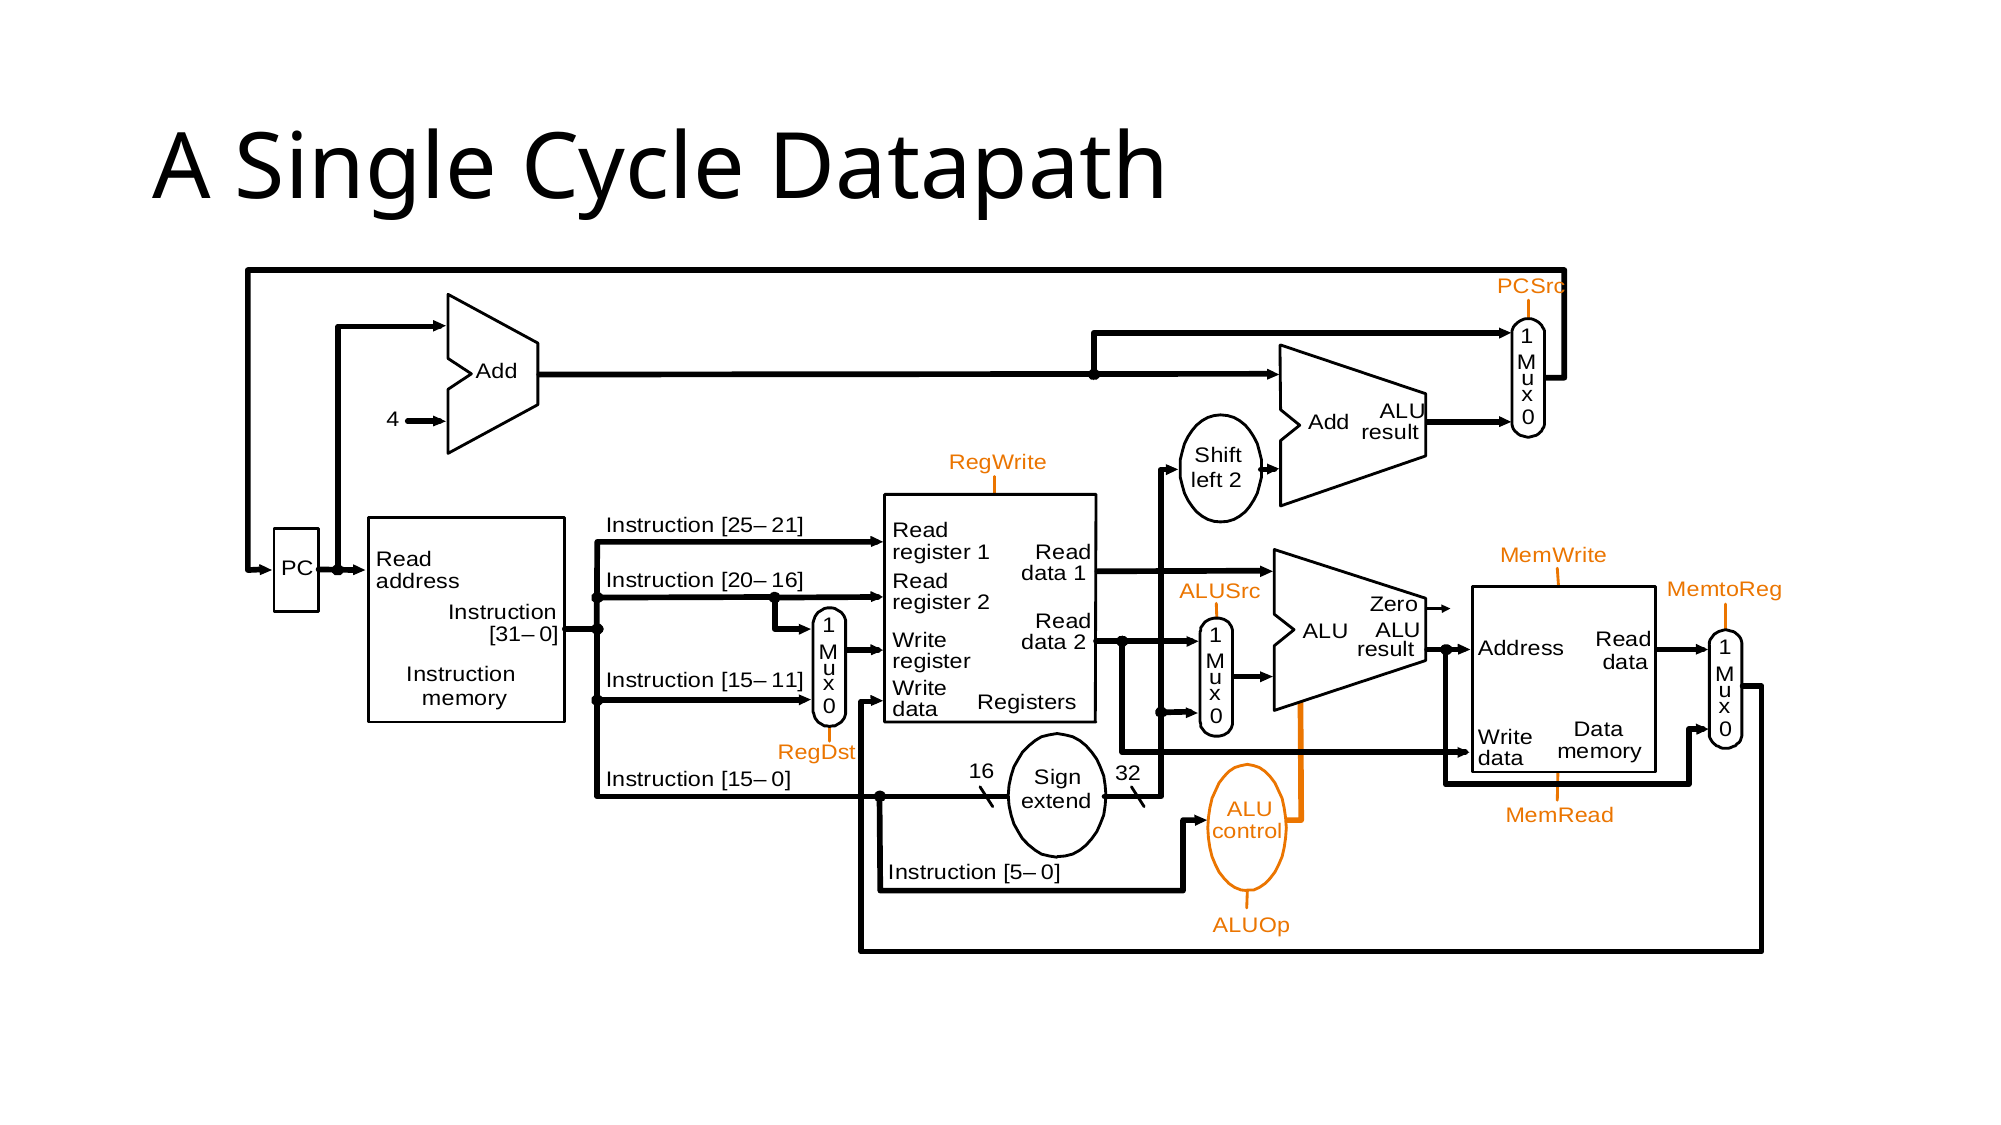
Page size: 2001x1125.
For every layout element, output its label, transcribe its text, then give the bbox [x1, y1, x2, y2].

title A Single Cycle Datapath [137, 59, 1863, 278]
picture [242, 264, 1781, 958]
